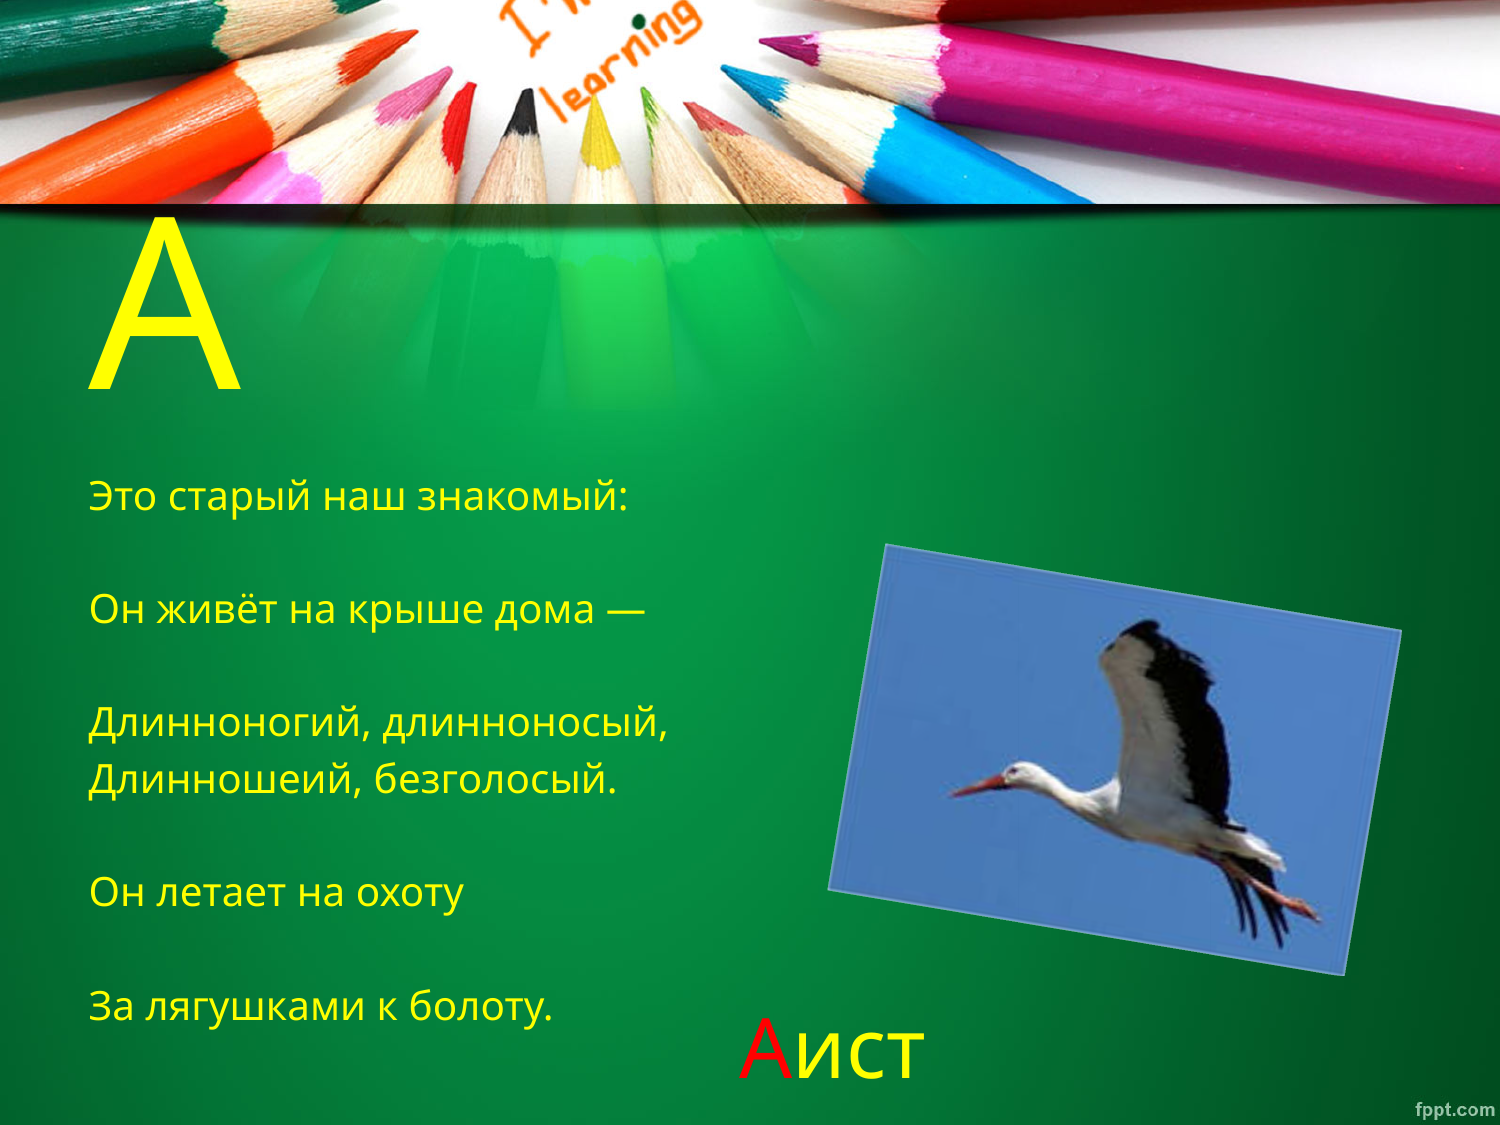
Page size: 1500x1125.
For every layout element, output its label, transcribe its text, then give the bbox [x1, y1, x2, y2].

title А [73, 249, 1449, 337]
picture [0, 0, 1500, 1125]
list Это старый наш знакомый: Он живёт на крыше дома — Длинноногий, длинноносый, Длинношеий, безголосый. Он летает на охоту За лягушками к болоту. [73, 462, 775, 1039]
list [852, 584, 1377, 936]
text_box Аист [724, 988, 1226, 1104]
